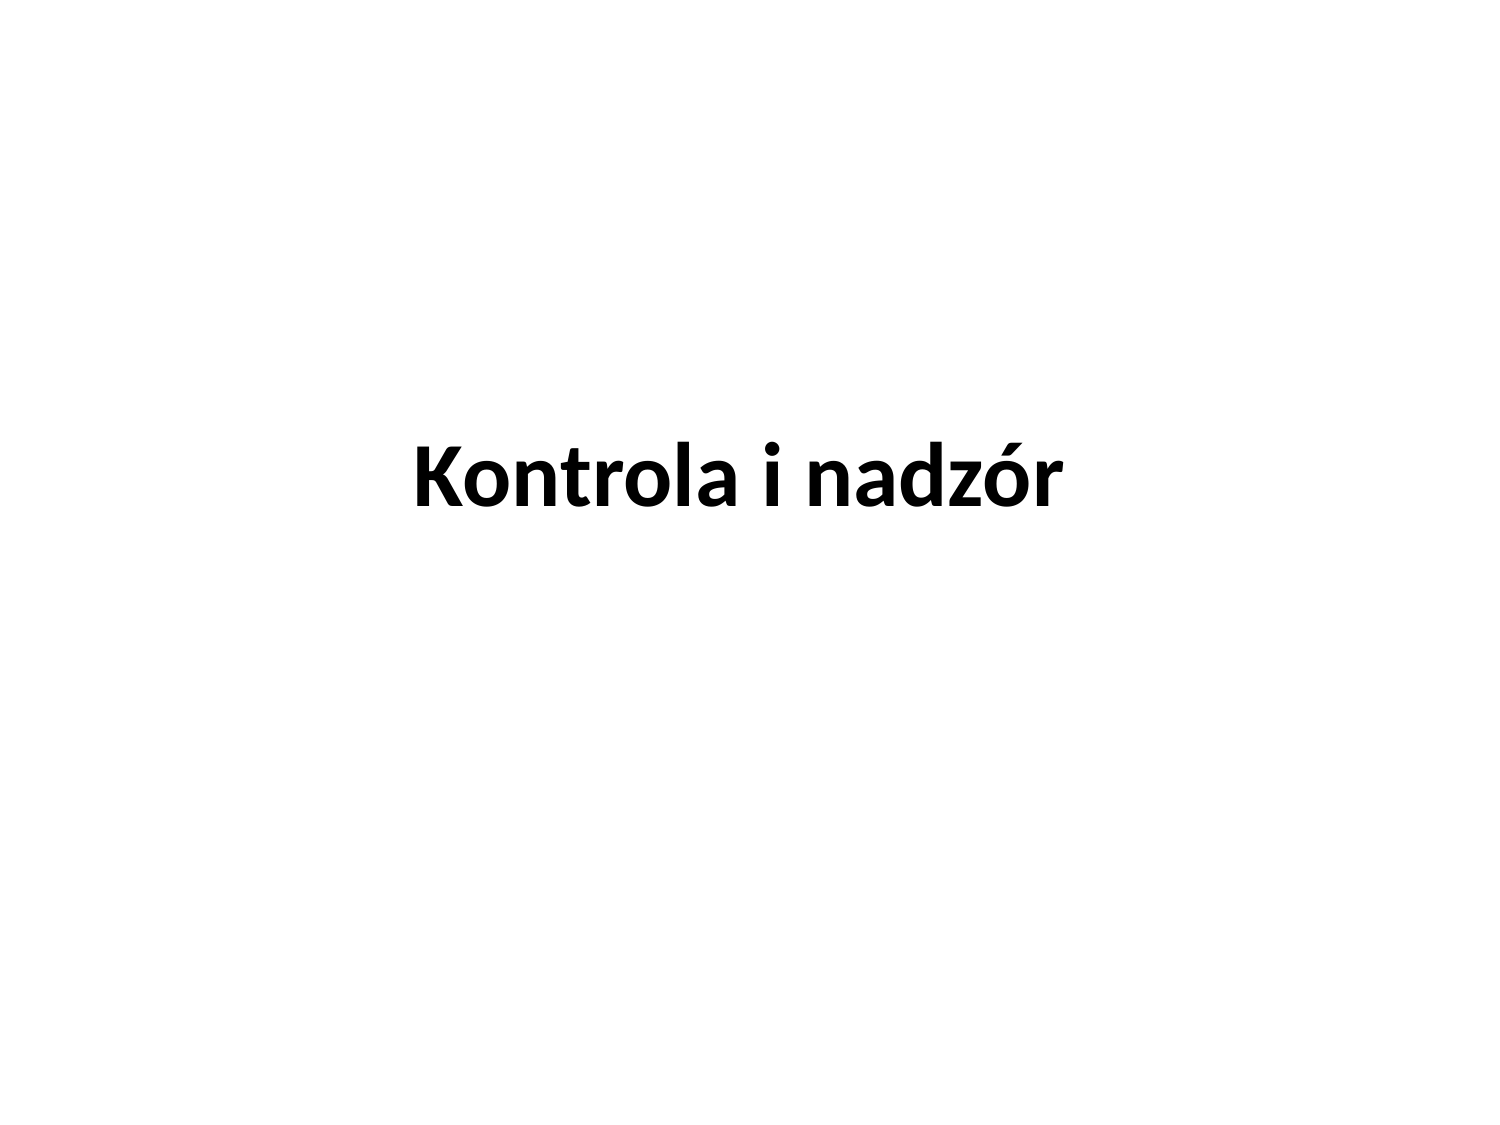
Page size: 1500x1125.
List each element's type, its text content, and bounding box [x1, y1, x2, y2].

title Kontrola i nadzór [112, 349, 1388, 591]
